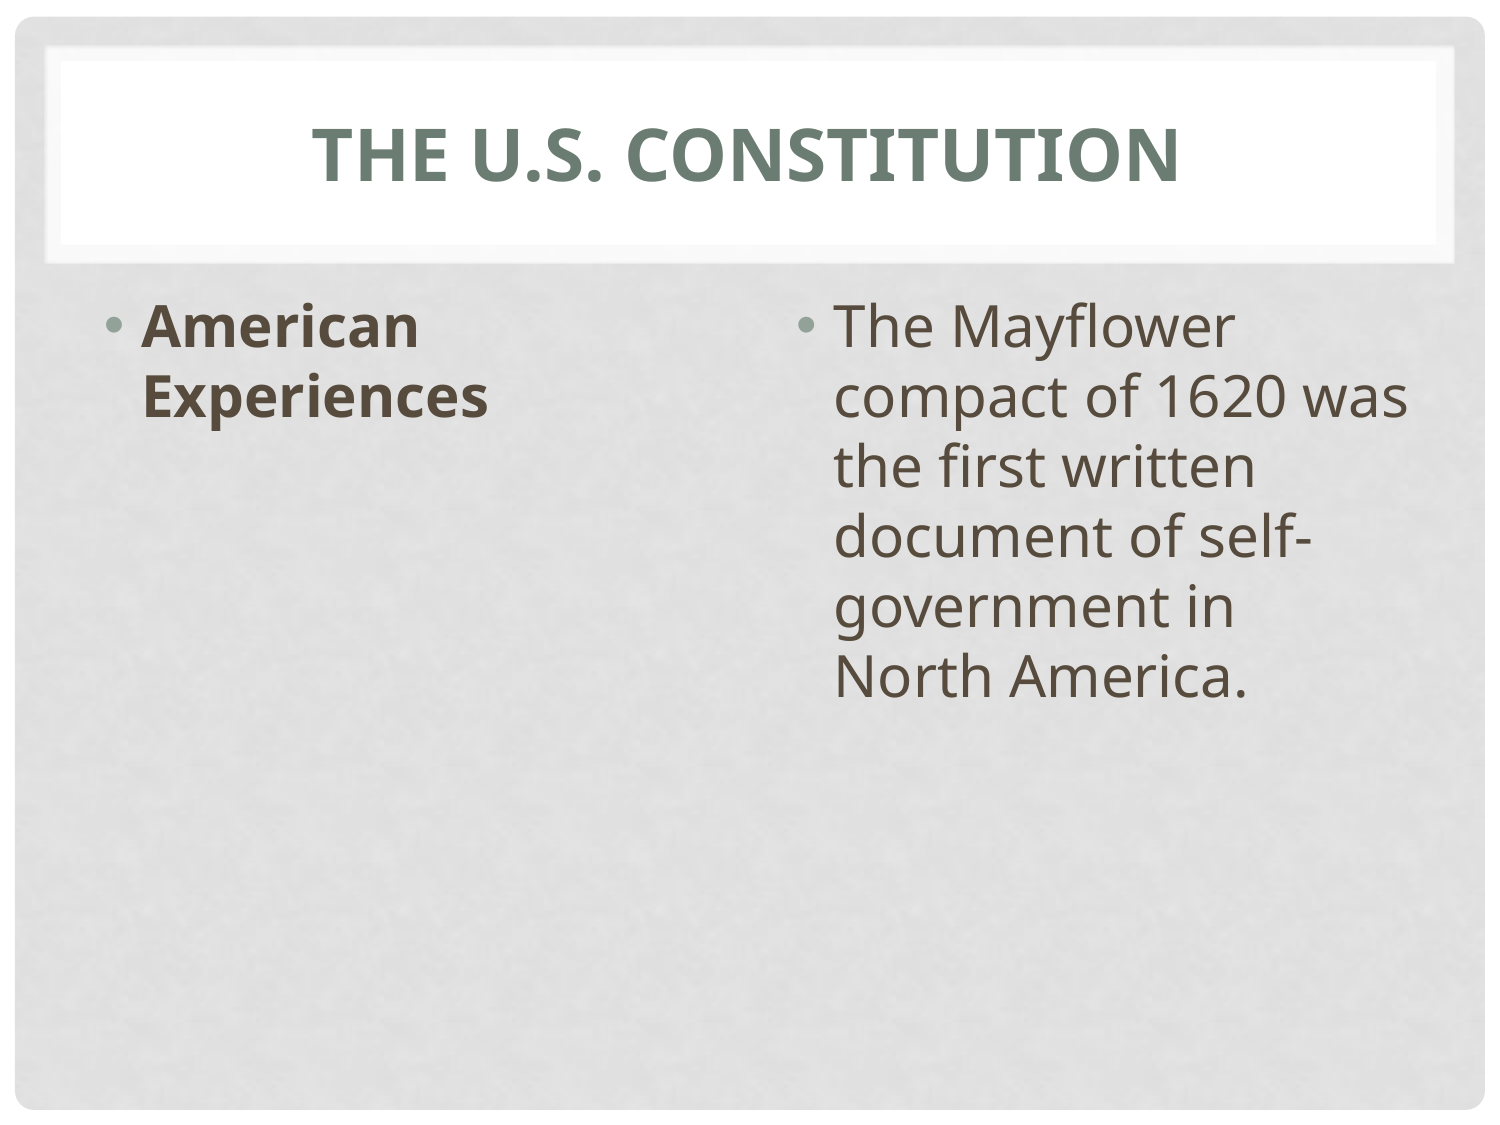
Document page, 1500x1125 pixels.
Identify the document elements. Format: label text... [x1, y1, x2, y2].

list The Mayflower compact of 1620 was the first written document of self-government in North America. [762, 281, 1425, 1005]
title The U.S. constitution [69, 66, 1425, 238]
list American Experiences [69, 281, 733, 1005]
